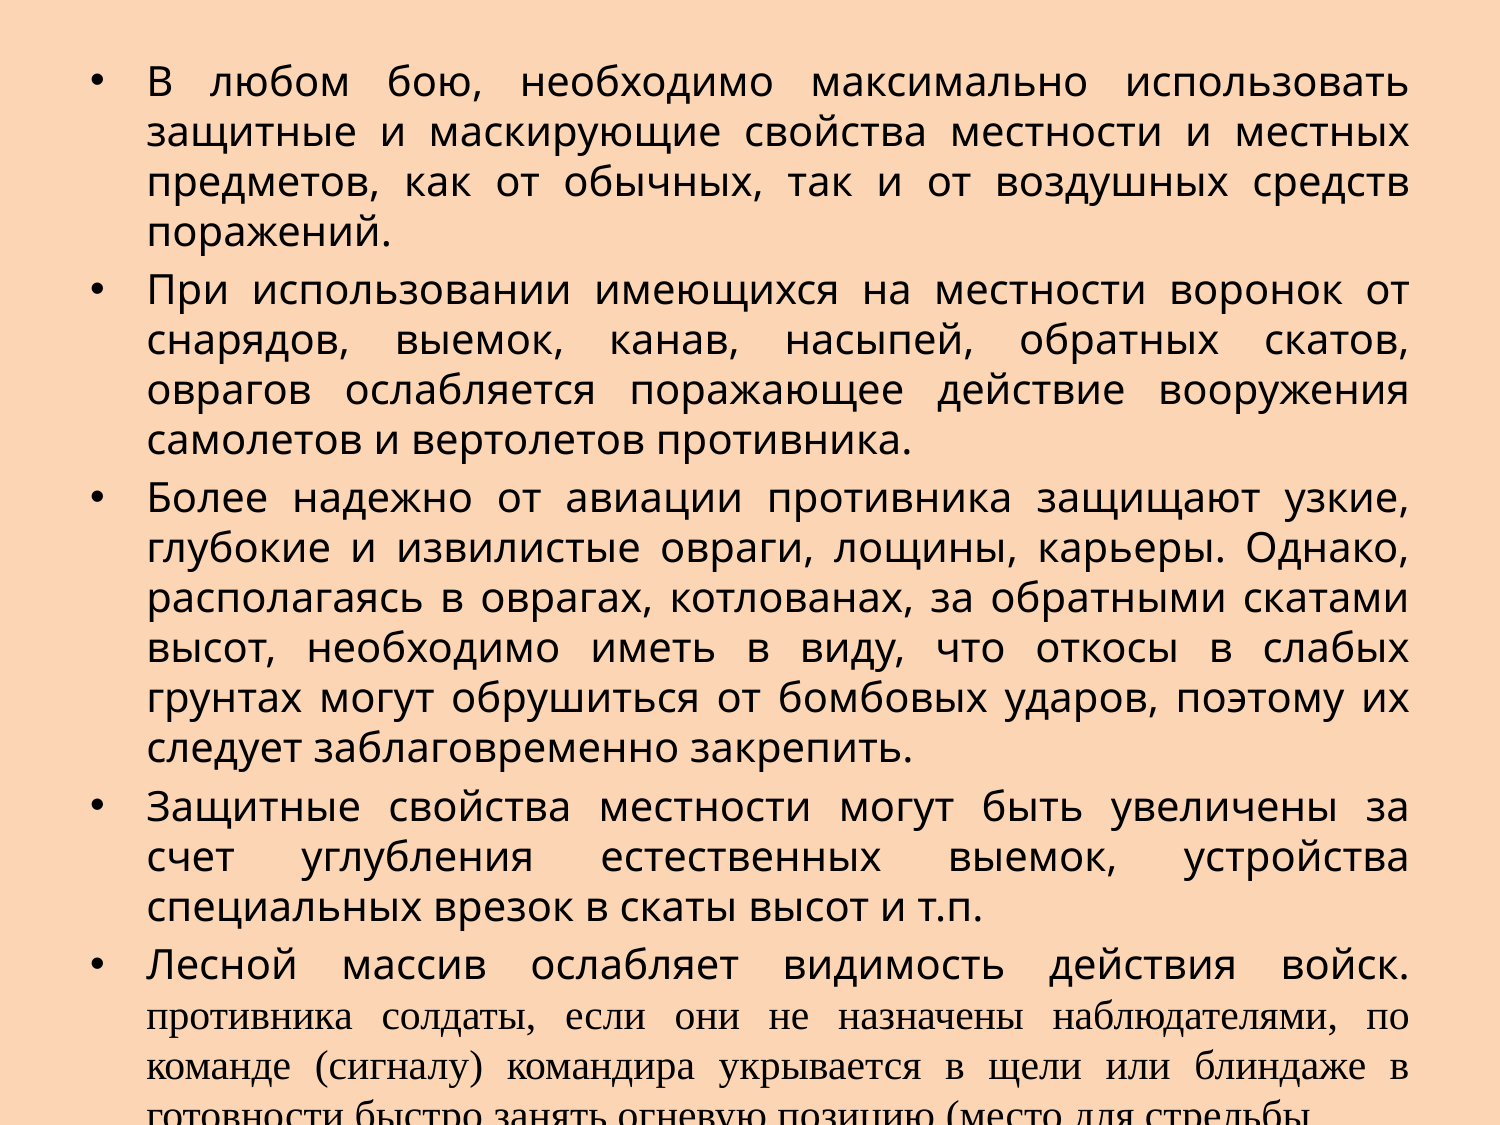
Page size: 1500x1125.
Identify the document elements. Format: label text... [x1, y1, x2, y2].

list В любом бою, необходимо максимально использовать защитные и маскирующие свойства местности и местных предметов, как от обычных, так и от воздушных средств поражений. При использовании имеющихся на местности воронок от снарядов, выемок, канав, насыпей, обратных скатов, оврагов ослабляется поражающее действие вооружения самолетов и вертолетов противника. Более надежно от авиации противника защищают узкие, глубокие и извилистые овраги, лощины, карьеры. Однако, располагаясь в оврагах, котлованах, за обратными скатами высот, необходимо иметь в виду, что откосы в слабых грунтах могут обрушиться от бомбовых ударов, поэтому их следует заблаговременно закрепить. Защитные свойства местности могут быть увеличены за счет углубления естественных выемок, устройства специальных врезок в скаты высот и т.п. Лесной массив ослабляет видимость действия войск. противника солдаты, если они не назначены наблюдателями, по команде (сигналу) командира укрывается в щели или блиндаже в готовности быстро занять огневую позицию (место для стрельбы [74, 46, 1426, 1067]
